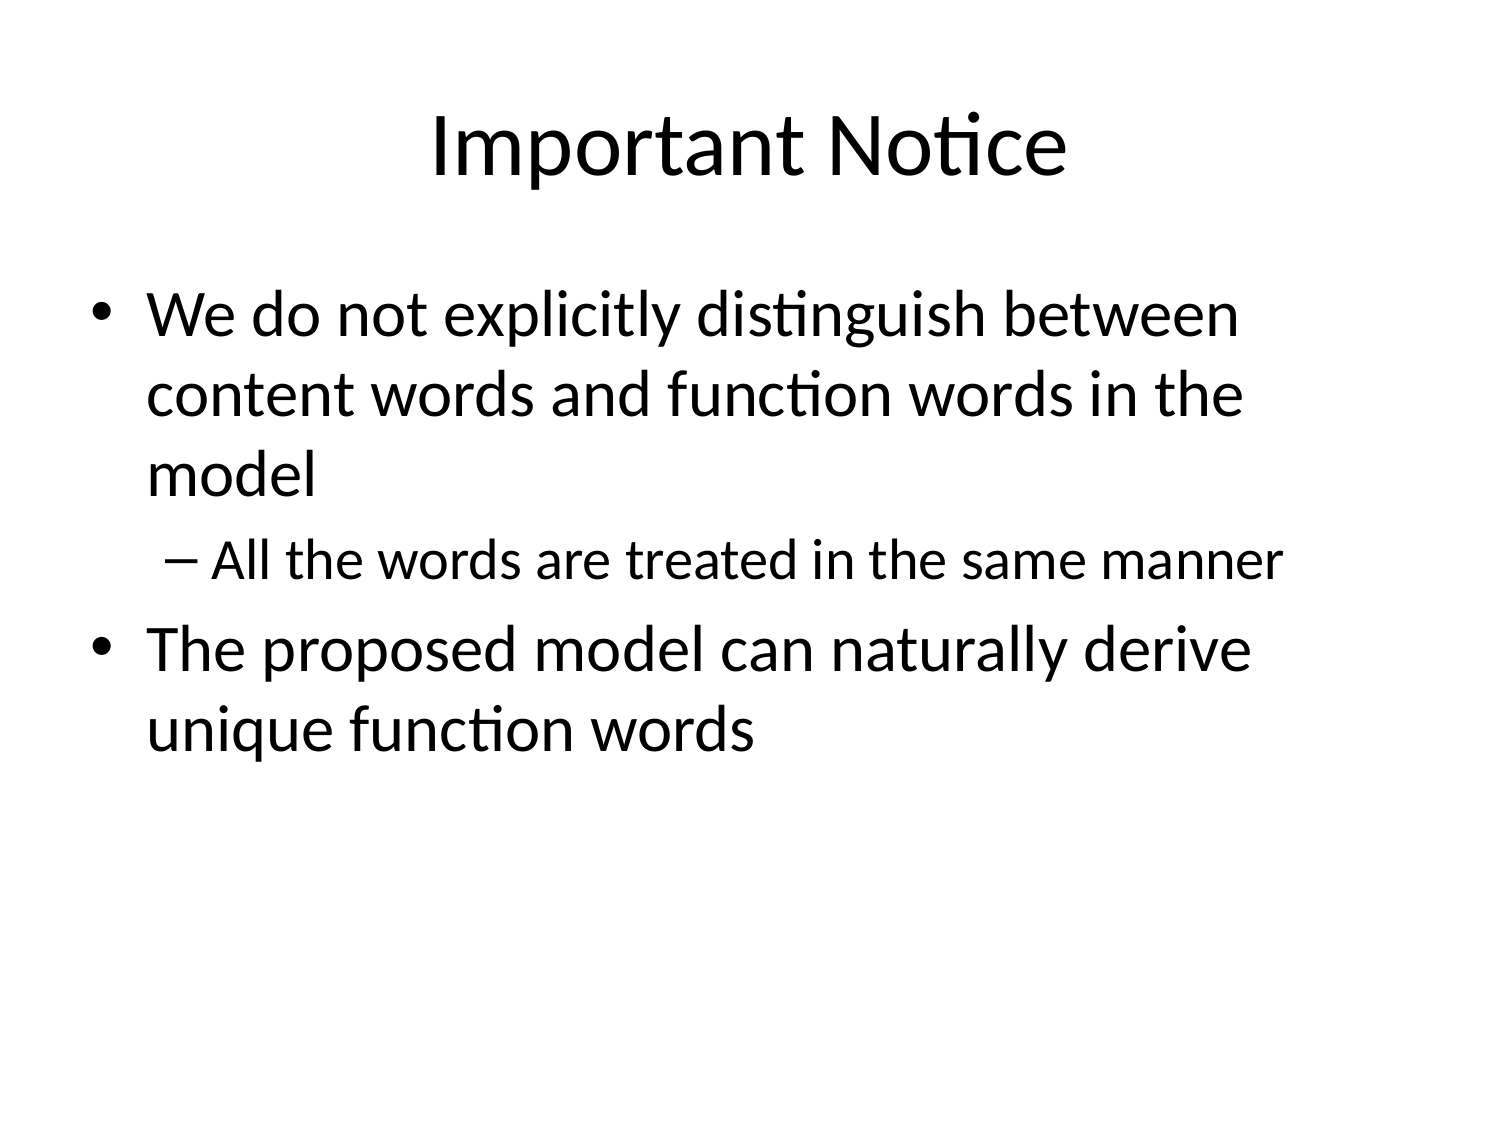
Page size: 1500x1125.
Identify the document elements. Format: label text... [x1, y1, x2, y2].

title Important Notice [75, 45, 1425, 233]
list We do not explicitly distinguish between content words and function words in the model All the words are treated in the same manner The proposed model can naturally derive unique function words [75, 262, 1425, 1005]
